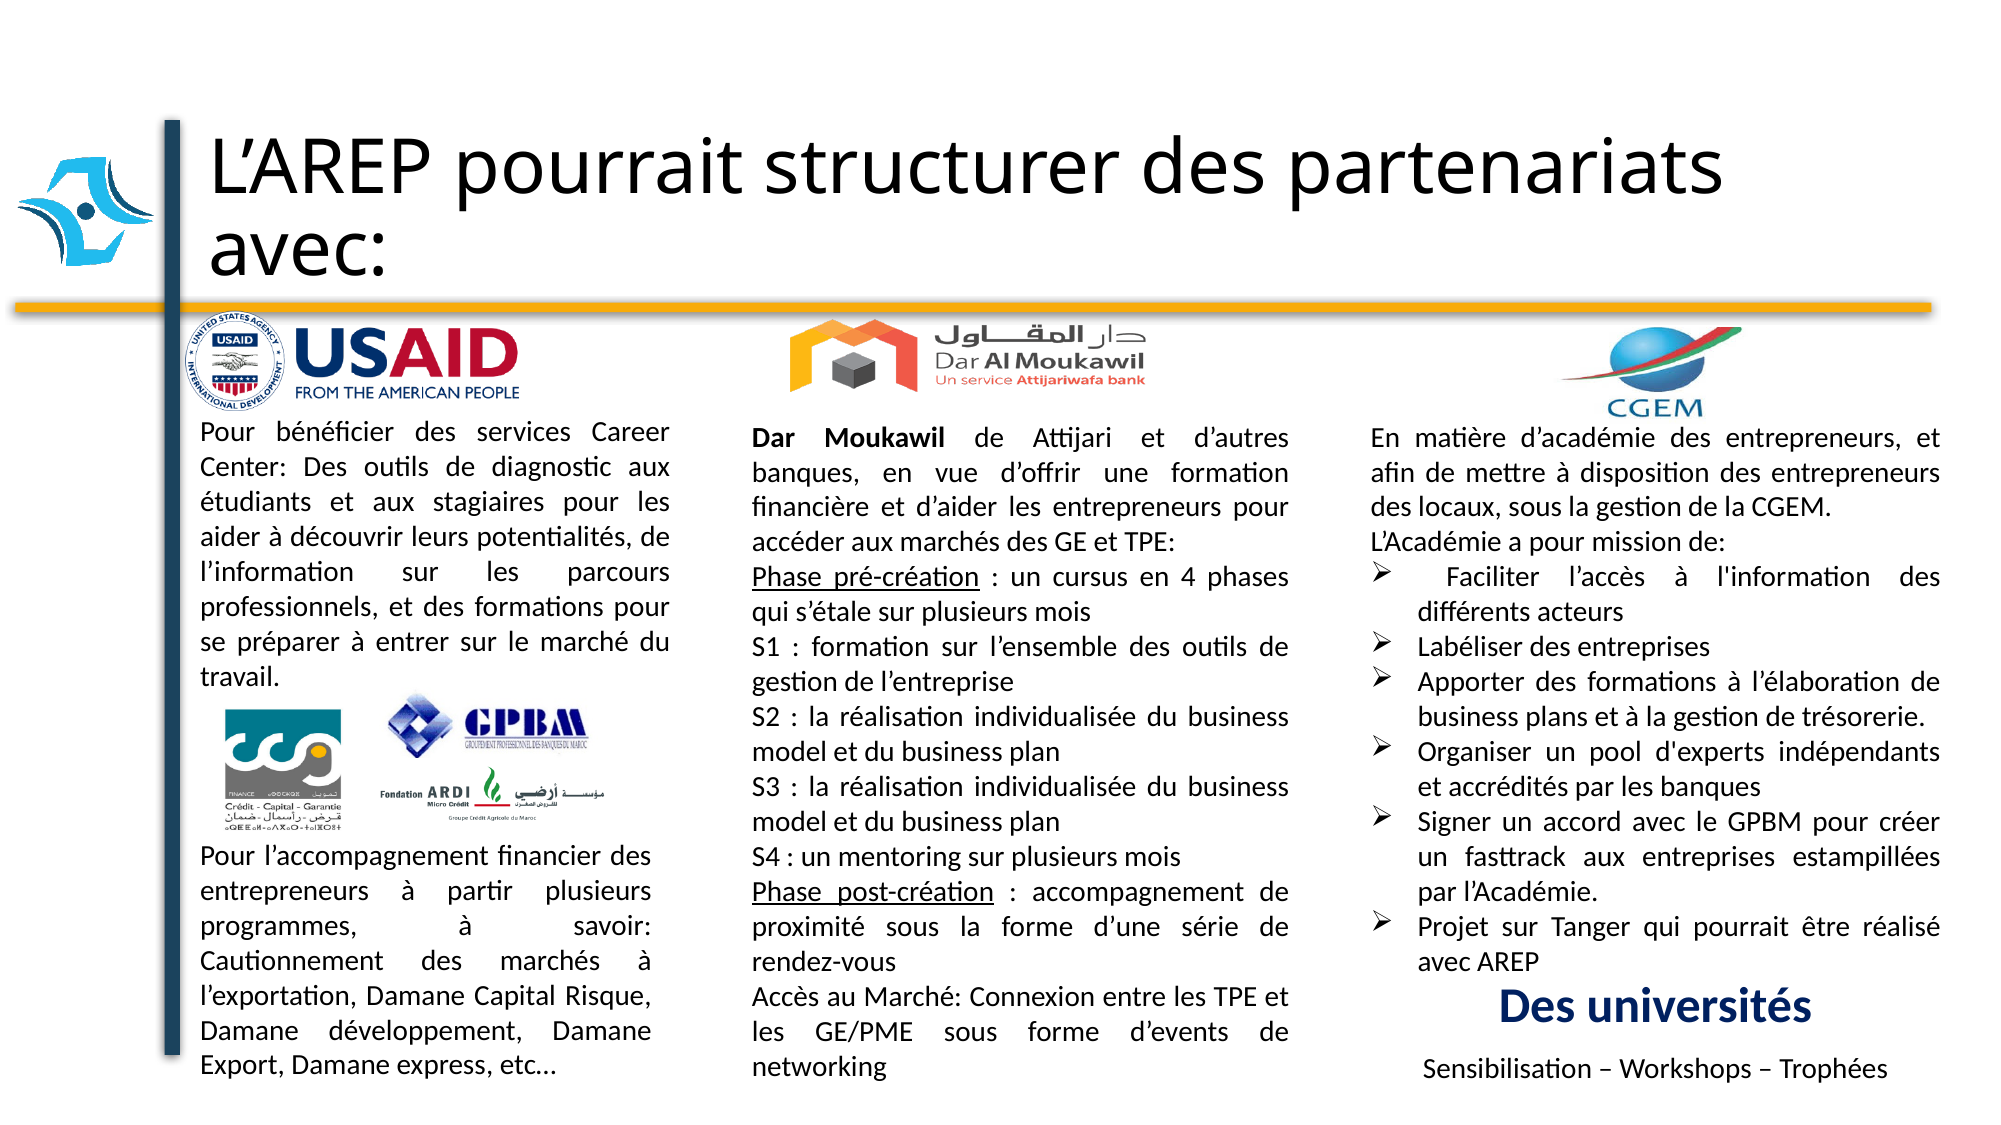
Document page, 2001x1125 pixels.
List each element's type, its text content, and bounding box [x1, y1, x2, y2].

text_box En matière d’académie des entrepreneurs, et afin de mettre à disposition des entrepreneurs des locaux, sous la gestion de la CGEM. L’Académie a pour mission de: Faciliter l’accès à l'information des différents acteurs Labéliser des entreprises Apporter des formations à l’élaboration de business plans et à la gestion de trésorerie. Organiser un pool d'experts indépendants et accrédités par les banques Signer un accord avec le GPBM pour créer un fasttrack aux entreprises estampillées par l’Académie. Projet sur Tanger qui pourrait être réalisé avec AREP [1355, 410, 1956, 985]
picture [789, 299, 1146, 411]
text_box Pour l’accompagnement financier des entrepreneurs à partir plusieurs programmes, à savoir: Cautionnement des marchés à l’exportation, Damane Capital Risque, Damane développement, Damane Export, Damane express, etc… [185, 828, 667, 1089]
picture [1527, 327, 1784, 428]
picture [207, 705, 365, 835]
text_box Dar Moukawil de Attijari et d’autres banques, en vue d’offrir une formation financière et d’aider les entrepreneurs pour accéder aux marchés des GE et TPE: Phase pré-création : un cursus en 4 phases qui s’étale sur plusieurs mois S1 : formation sur l’ensemble des outils de gestion de l’entreprise S2 : la réalisation individualisée du business model et du business plan S3 : la réalisation individualisée du business model et du business plan S4 : un mentoring sur plusieurs mois Phase post-création : accompagnement de proximité sous la forme d’une série de rendez-vous Accès au Marché: Connexion entre les TPE et les GE/PME sous forme d’events de networking [737, 410, 1305, 1090]
title L’AREP pourrait structurer des partenariats avec: [193, 120, 1919, 300]
picture [0, 116, 182, 306]
text_box Des universités [1483, 965, 1828, 1040]
text_box Sensibilisation – Workshops – Trophées [1344, 1040, 1967, 1093]
picture [367, 665, 611, 829]
text_box Pour bénéficier des services Career Center: Des outils de diagnostic aux étudiants et aux stagiaires pour les aider à découvrir leurs potentialités, de l’information sur les parcours professionnels, et des formations pour se préparer à entrer sur le marché du travail. [185, 405, 686, 700]
picture [185, 310, 519, 411]
